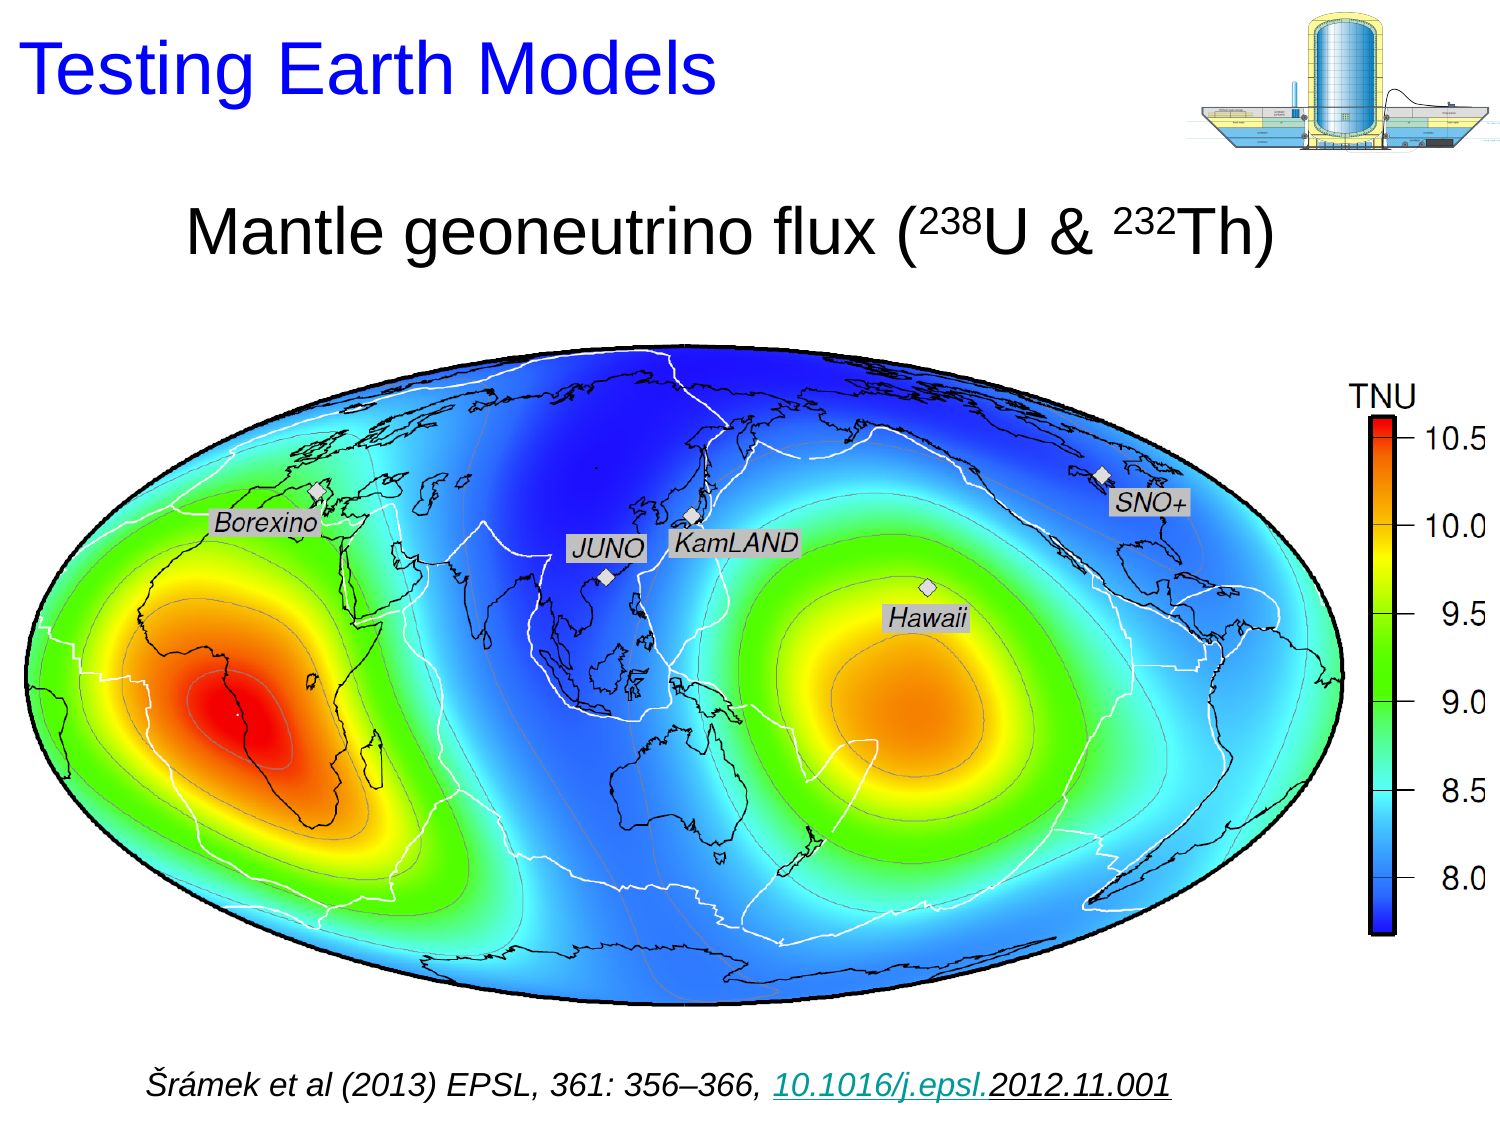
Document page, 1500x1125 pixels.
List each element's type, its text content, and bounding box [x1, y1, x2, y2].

picture [24, 344, 1485, 1007]
picture [1187, 12, 1500, 153]
text_box Testing Earth Models [3, 12, 734, 118]
text_box Mantle geoneutrino flux (238U & 232Th) [170, 180, 1292, 275]
text_box Šrámek et al (2013) EPSL, 361: 356–366, 10.1016/j.epsl.2012.11.001 [130, 1056, 1196, 1111]
